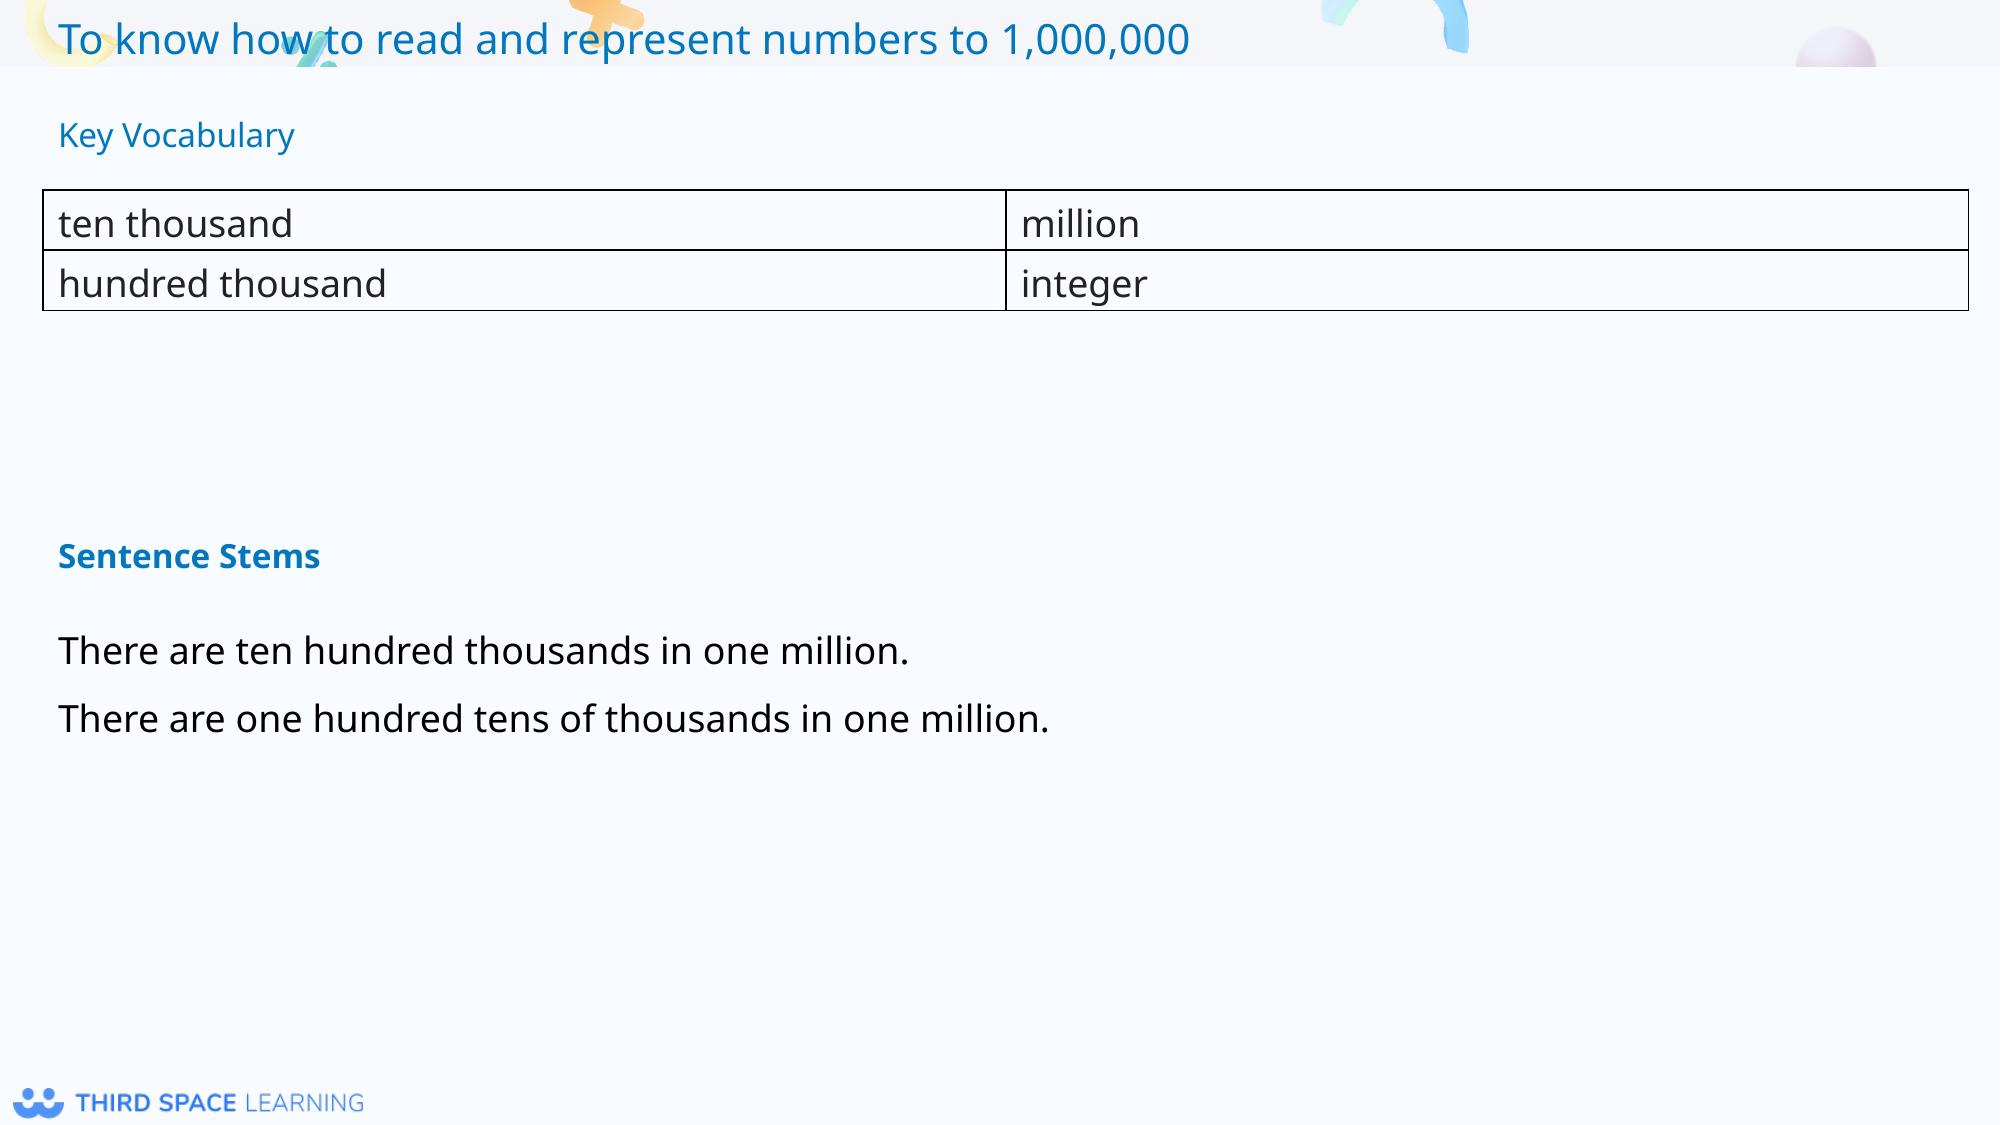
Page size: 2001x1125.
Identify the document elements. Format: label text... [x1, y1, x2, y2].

table_header million [1007, 191, 1968, 249]
table_header ten thousand [44, 191, 1005, 249]
text_box Sentence Stems [43, 527, 489, 597]
text_box There are ten hundred thousands in one million. There are one hundred tens of thousands in one million. [43, 597, 1969, 748]
picture [13, 1088, 365, 1119]
table_cell integer [1007, 251, 1968, 310]
list Key Vocabulary [43, 107, 489, 177]
table_cell hundred thousand [44, 251, 1005, 310]
picture [0, 0, 2000, 67]
